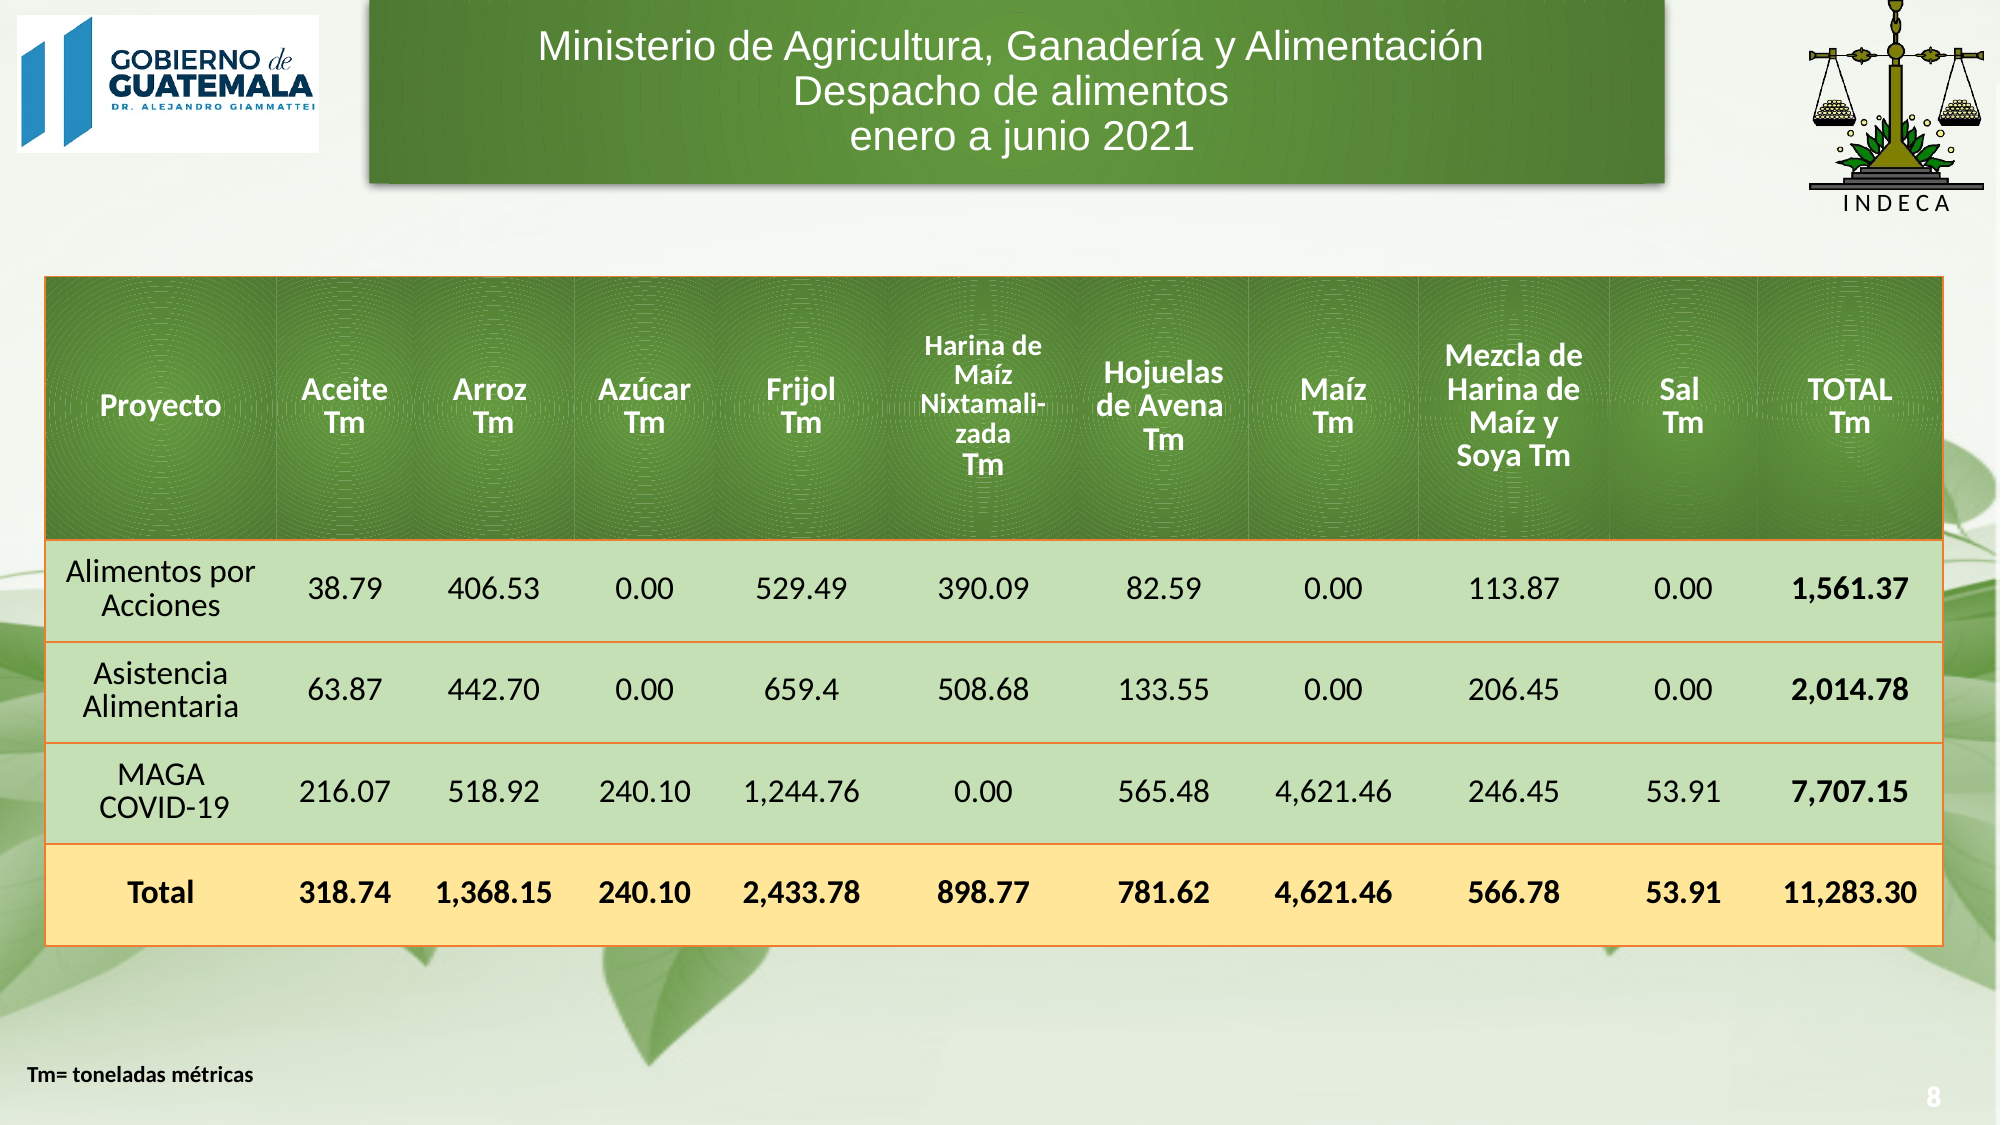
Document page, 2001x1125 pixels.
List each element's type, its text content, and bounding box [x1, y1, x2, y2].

table_cell 4,621.46 [1249, 744, 1418, 843]
table_header Maíz Tm [1249, 277, 1418, 539]
table_cell 38.79 [277, 541, 413, 641]
table_cell 2,433.78 [715, 845, 888, 945]
table_cell 406.53 [413, 541, 574, 641]
table_header Sal Tm [1610, 277, 1758, 539]
table_cell 1,244.76 [715, 744, 888, 843]
table_cell 0.00 [1610, 643, 1758, 742]
table_cell 566.78 [1418, 845, 1610, 945]
table_header Hojuelas de Avena Tm [1079, 277, 1249, 539]
table_cell 442.70 [413, 643, 574, 742]
table_cell Total [46, 845, 277, 945]
table_header Azúcar Tm [574, 277, 715, 539]
table_cell 216.07 [277, 744, 413, 843]
table_header Harina de Maíz Nixtamali-zada Tm [888, 277, 1079, 539]
table_header Aceite Tm [277, 277, 413, 539]
table_cell 0.00 [574, 541, 715, 641]
table_cell 206.45 [1418, 643, 1610, 742]
table_cell Alimentos por Acciones [46, 541, 277, 641]
table_cell 7,707.15 [1758, 744, 1942, 843]
table_header TOTAL Tm [1758, 277, 1942, 539]
table_cell 1,368.15 [413, 845, 574, 945]
table_cell 53.91 [1610, 845, 1758, 945]
picture [1809, 0, 1984, 190]
table_cell 4,621.46 [1249, 845, 1418, 945]
table_cell 0.00 [1249, 541, 1418, 641]
table_cell 240.10 [574, 845, 715, 945]
table_cell 781.62 [1079, 845, 1249, 945]
table_cell 53.91 [1610, 744, 1758, 843]
table_cell 565.48 [1079, 744, 1249, 843]
table_cell 508.68 [888, 643, 1079, 742]
table_cell 390.09 [888, 541, 1079, 641]
table_header Mezcla de Harina de Maíz y Soya Tm [1418, 277, 1610, 539]
table_cell 898.77 [888, 845, 1079, 945]
table_cell 0.00 [888, 744, 1079, 843]
slide_number 8 [1506, 1065, 1957, 1125]
table_cell 318.74 [277, 845, 413, 945]
table_header Frijol Tm [715, 277, 888, 539]
table_cell 1,561.37 [1758, 541, 1942, 641]
table_cell 2,014.78 [1758, 643, 1942, 742]
table_cell 133.55 [1079, 643, 1249, 742]
title Ministerio de Agricultura, Ganadería y Alimentación Despacho de alimentos enero a junio 2021 [369, 0, 1665, 184]
table_cell 0.00 [1249, 643, 1418, 742]
table_cell 518.92 [413, 744, 574, 843]
table_cell MAGA COVID-19 [46, 744, 277, 843]
table_cell 0.00 [574, 643, 715, 742]
table_header Arroz Tm [413, 277, 574, 539]
text_box Tm= toneladas métricas [12, 1052, 296, 1095]
picture [17, 15, 319, 153]
table_cell 246.45 [1418, 744, 1610, 843]
table_cell Asistencia Alimentaria [46, 643, 277, 742]
table_cell 11,283.30 [1758, 845, 1942, 945]
table_cell 113.87 [1418, 541, 1610, 641]
table_cell 82.59 [1079, 541, 1249, 641]
table_cell 63.87 [277, 643, 413, 742]
table_cell 659.4 [715, 643, 888, 742]
table_cell 529.49 [715, 541, 888, 641]
table_cell 240.10 [574, 744, 715, 843]
table_header Proyecto [46, 277, 277, 539]
table_cell 0.00 [1610, 541, 1758, 641]
